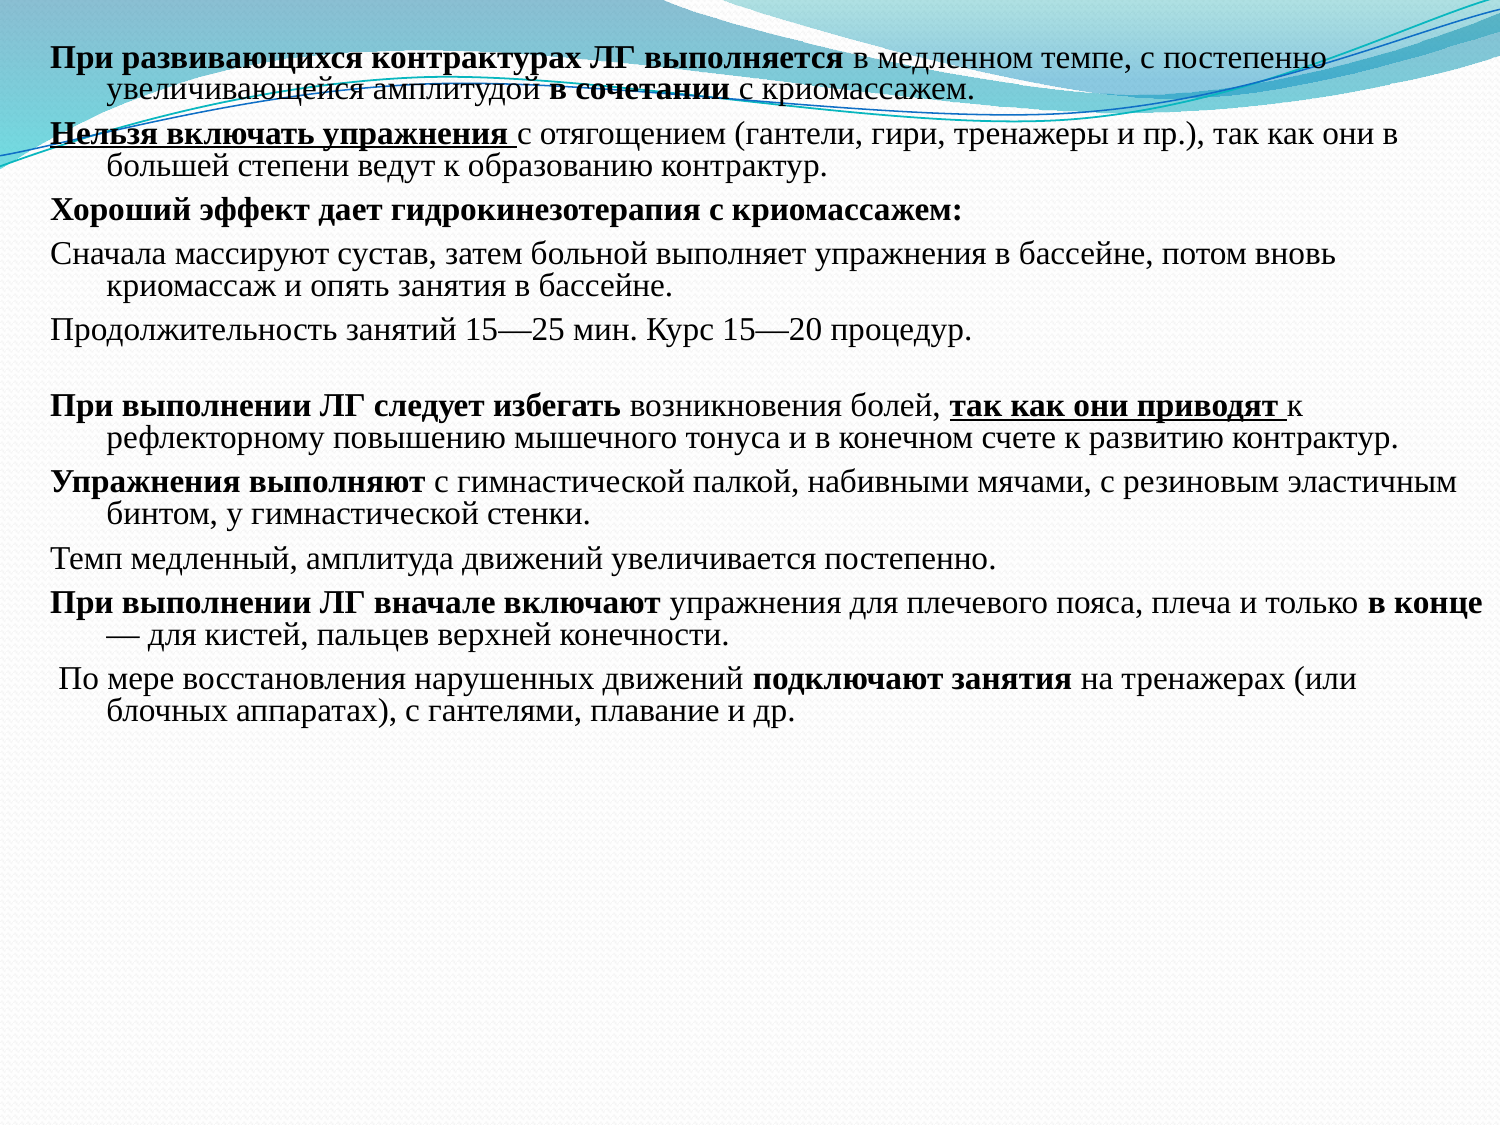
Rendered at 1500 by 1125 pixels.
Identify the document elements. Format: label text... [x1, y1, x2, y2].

list При развивающихся контрактурах ЛГ выполняется в медленном темпе, с постепенно увеличивающейся амплитудой в сочетании с криомассажем. Нельзя включать упражнения с отягощением (гантели, гири, тренажеры и пр.), так как они в большей степени ведут к образованию контрактур. Хороший эффект дает гидрокинезотерапия с криомассажем: Сначала массируют сустав, затем больной выполняет упражнения в бассейне, потом вновь криомассаж и опять занятия в бассейне. Продолжительность занятий 15—25 мин. Курс 15—20 процедур. При выполнении ЛГ следует избегать возникновения болей, так как они приводят к рефлекторному повышению мышечного тонуса и в конечном счете к развитию контрактур. Упражнения выполняют с гимнастической палкой, набивными мячами, с резиновым эластичным бинтом, у гимнастической стенки. Темп медленный, амплитуда движений увеличивается постепенно. При выполнении ЛГ вначале включают упражнения для плечевого пояса, плеча и только в конце — для кистей, пальцев верхней конечности. По мере восстановления нарушенных движений подключают занятия на тренажерах (или блочных аппаратах), с гантелями, плавание и др. [35, 35, 1500, 1125]
